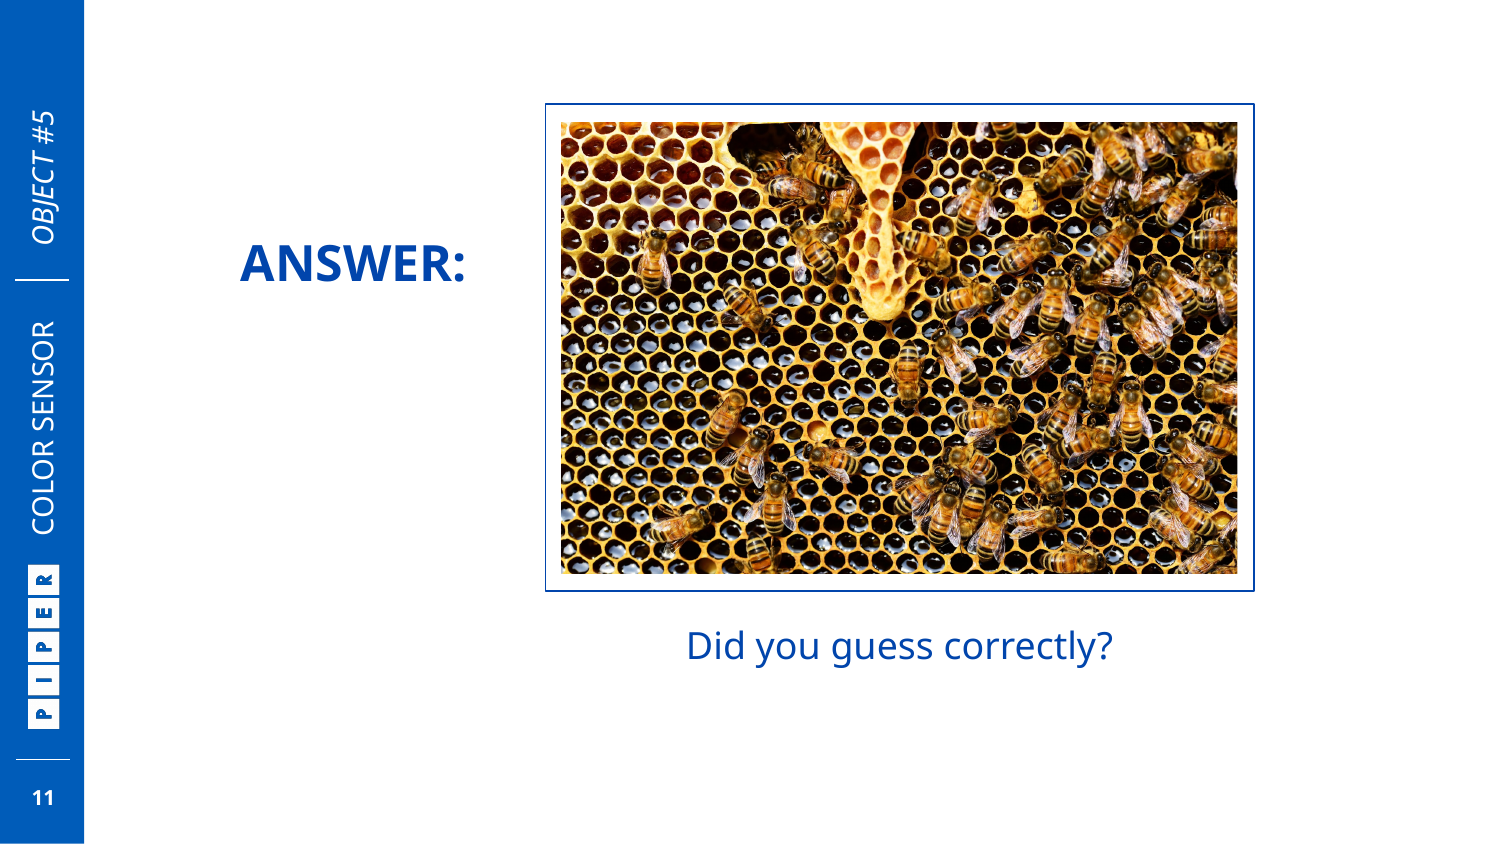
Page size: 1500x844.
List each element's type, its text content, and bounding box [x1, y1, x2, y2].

text_box [545, 103, 1255, 591]
text_box [0, 0, 85, 625]
picture [0, 560, 131, 735]
text_box Did you guess correctly? [545, 606, 1255, 716]
picture [560, 121, 1238, 574]
text_box ANSWER: [225, 216, 512, 295]
text_box ‹#› [13, 764, 74, 833]
text_box [0, 676, 85, 844]
text_box OBJECT #5 [9, 1, 78, 262]
text_box COLOR SENSOR [9, 279, 78, 552]
